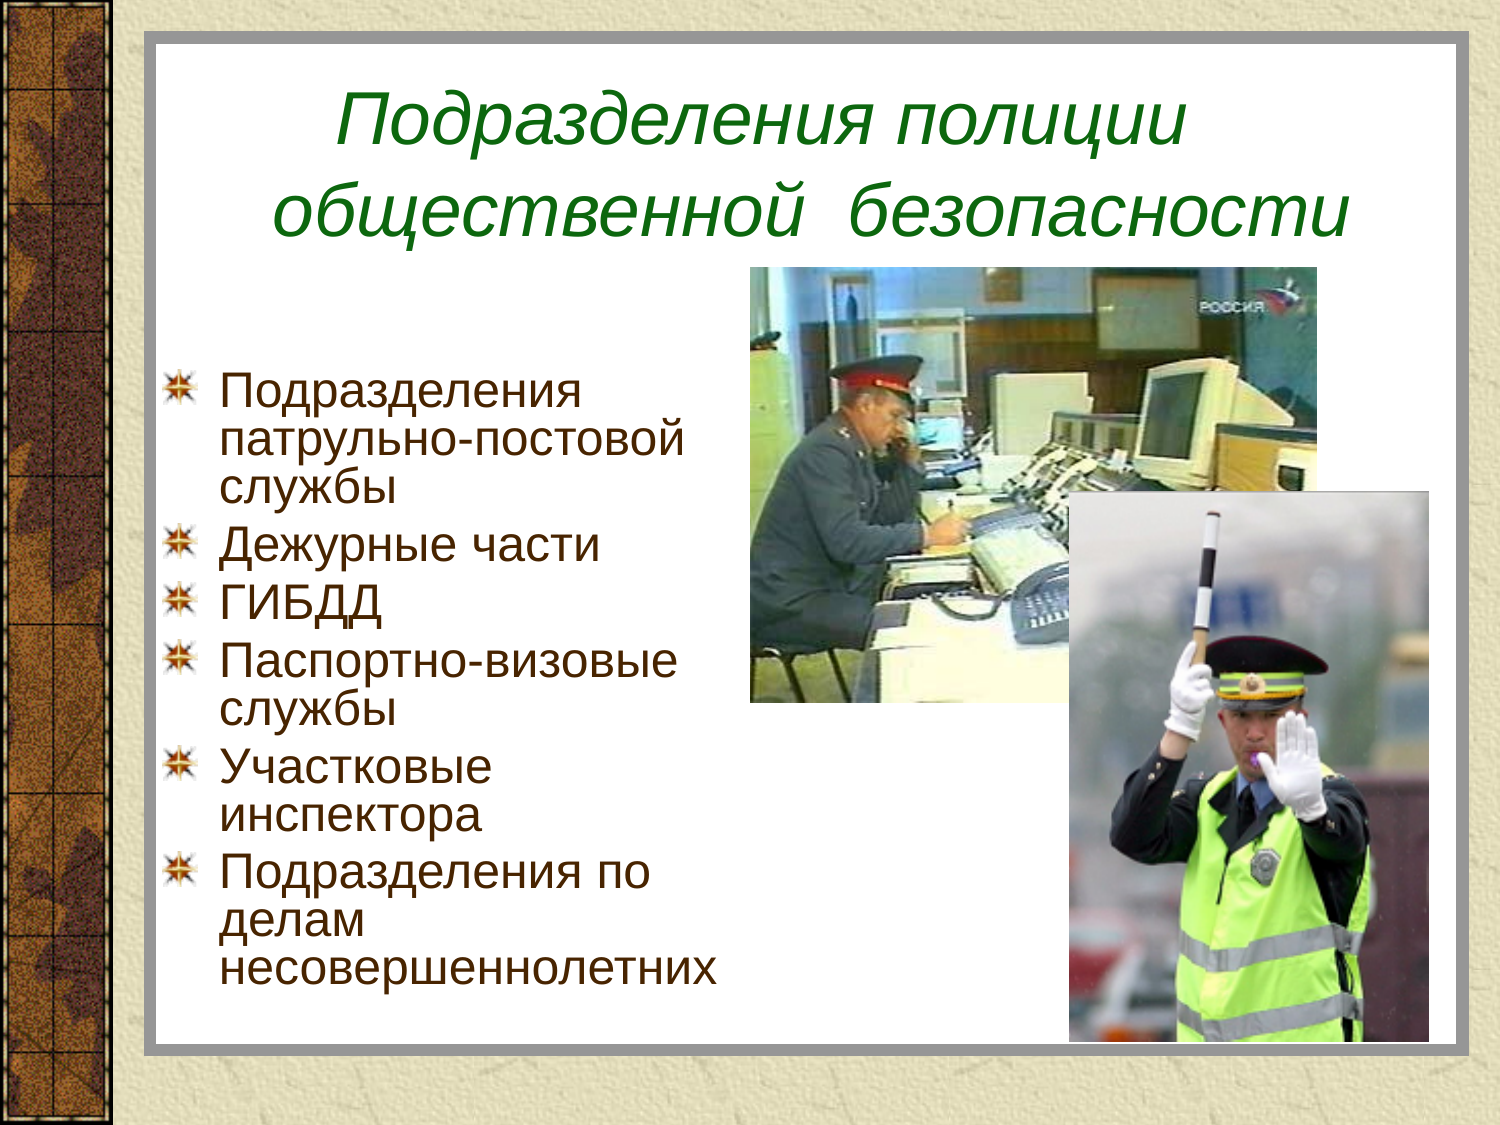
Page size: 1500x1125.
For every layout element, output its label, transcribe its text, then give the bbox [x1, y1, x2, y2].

title Подразделения полиции общественной безопасности [174, 62, 1451, 251]
list Подразделения патрульно-постовой службы Дежурные части ГИБДД Паспортно-визовые службы Участковые инспектора Подразделения по делам несовершеннолетних [147, 361, 773, 1037]
picture [0, 0, 1500, 1125]
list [749, 266, 1318, 703]
